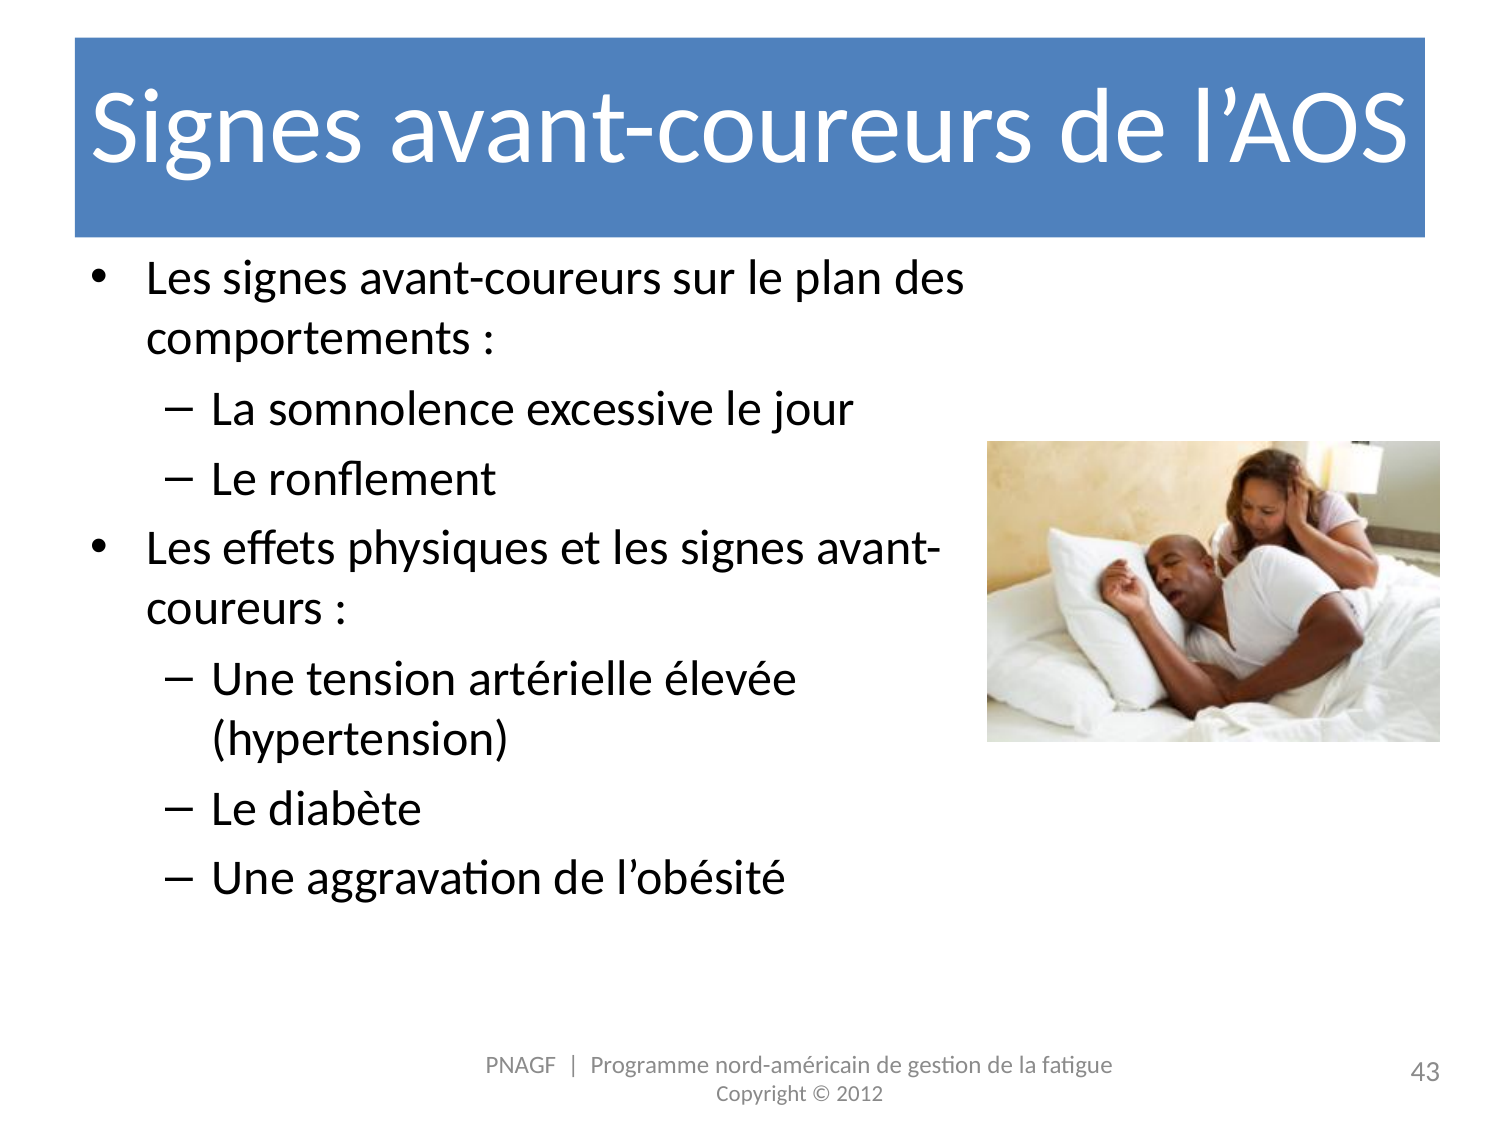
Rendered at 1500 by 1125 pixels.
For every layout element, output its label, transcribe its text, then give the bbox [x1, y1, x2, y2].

list Les signes avant-coureurs sur le plan des comportements : La somnolence excessive le jour Le ronflement Les effets physiques et les signes avant-coureurs : Une tension artérielle élevée (hypertension) Le diabète Une aggravation de l’obésité [75, 237, 1100, 980]
title Signes avant-coureurs de l’AOS [75, 45, 1425, 233]
picture [987, 441, 1440, 742]
